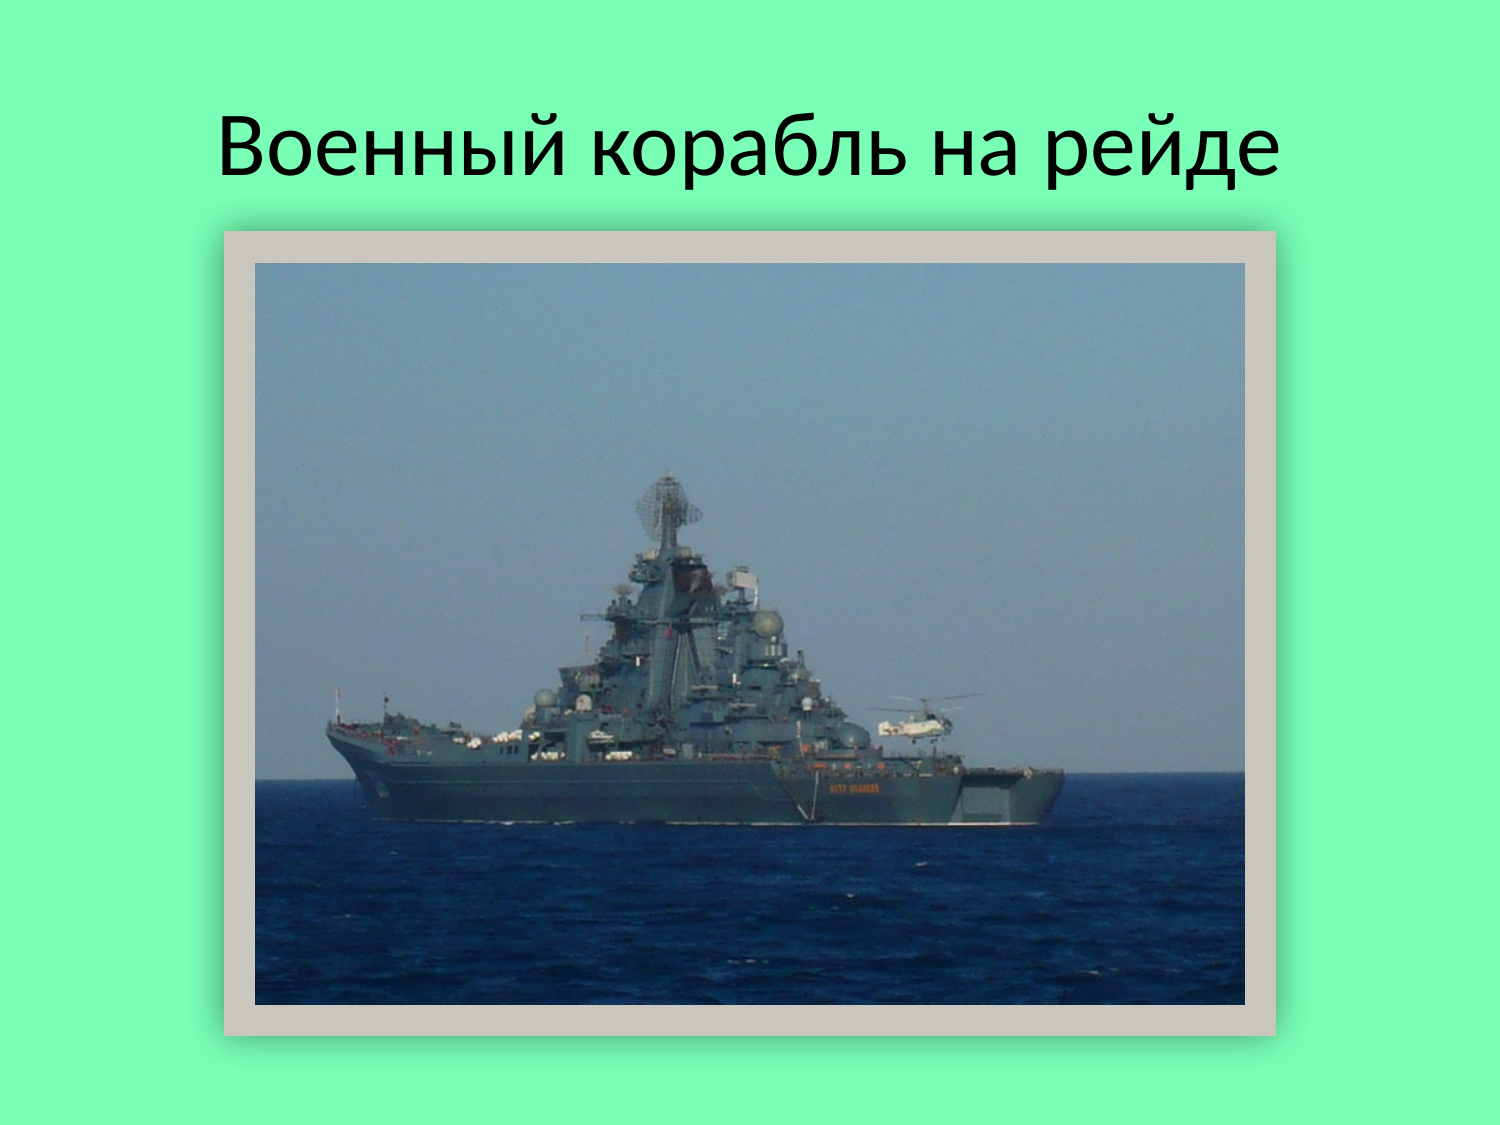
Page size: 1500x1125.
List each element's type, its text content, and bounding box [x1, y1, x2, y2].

title Военный корабль на рейде [75, 45, 1425, 233]
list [254, 262, 1246, 1006]
